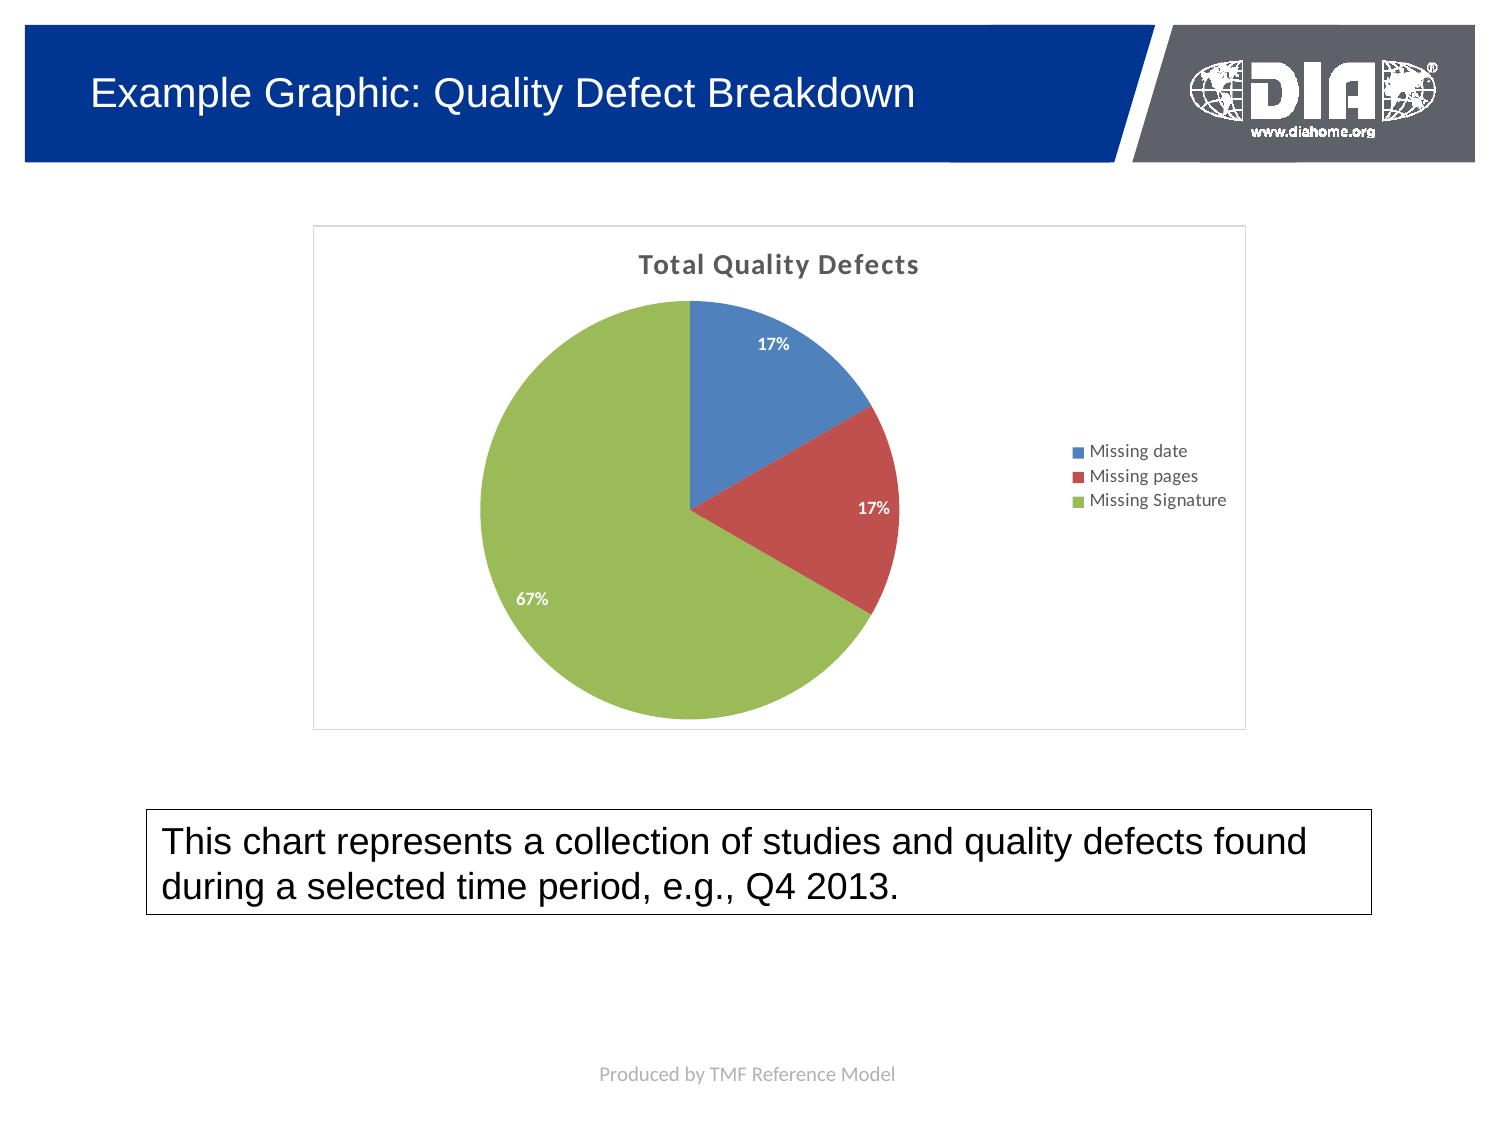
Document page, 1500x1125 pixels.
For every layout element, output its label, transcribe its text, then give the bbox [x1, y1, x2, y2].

footer Produced by TMF Reference Model [512, 1042, 988, 1103]
title Example Graphic: Quality Defect Breakdown [75, 45, 1088, 138]
chart [312, 224, 1247, 731]
picture [1190, 58, 1438, 138]
text_box This chart represents a collection of studies and quality defects found during a selected time period, e.g., Q4 2013. [146, 809, 1372, 915]
